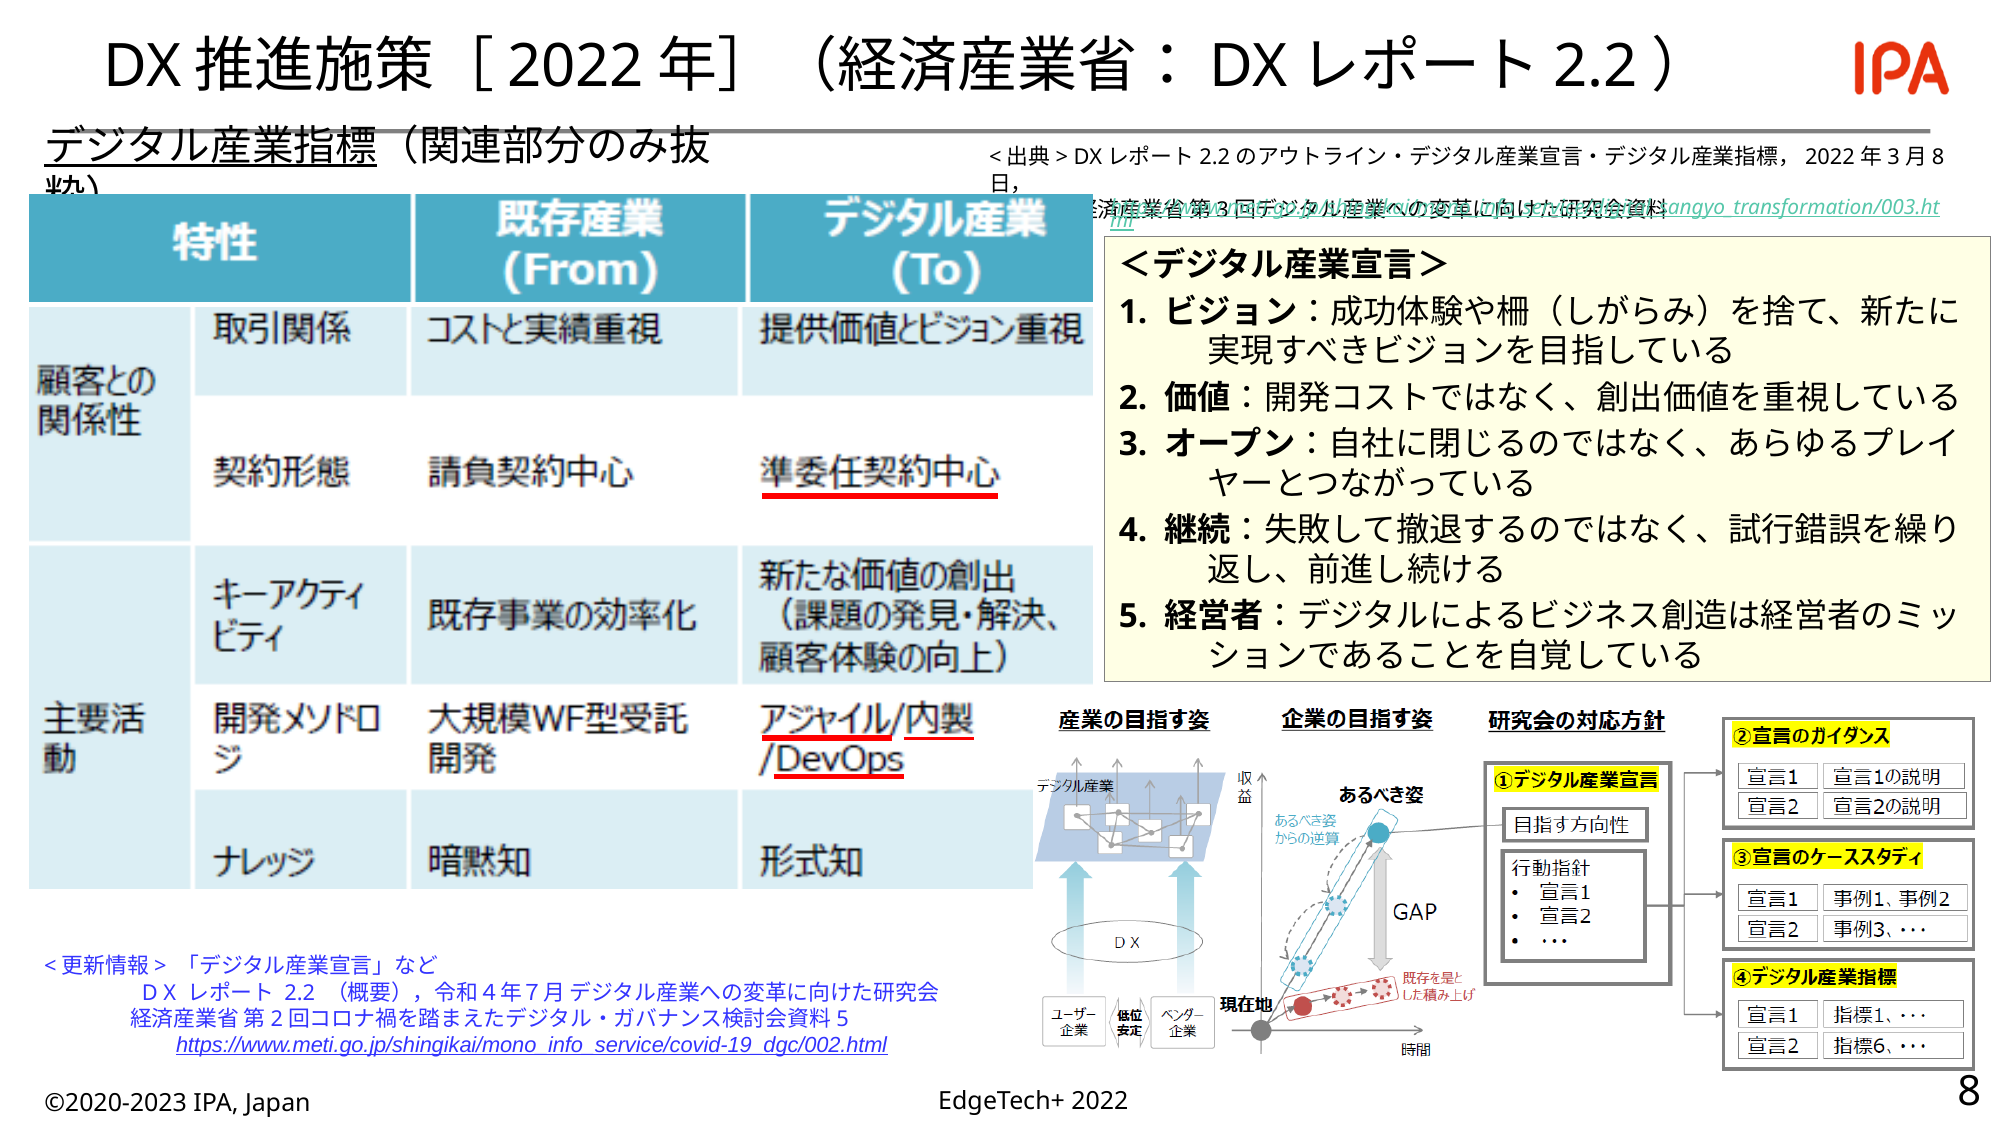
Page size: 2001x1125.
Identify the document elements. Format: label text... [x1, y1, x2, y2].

text_box https://www.meti.go.jp/shingikai/mono_info_service/digital_sangyo_transformation/003.html [1104, 194, 1961, 228]
title DX推進施策［2022年］（経済産業省：DXレポート2.2） [88, 17, 1831, 107]
text_box ＜デジタル産業宣言＞ 1. ビジョン：成功体験や柵（しがらみ）を捨て、新たに実現すべきビジョンを目指している 2. 価値：開発コストではなく、創出価値を重視している 3. オープン：自社に閉じるのではなく、あらゆるプレイヤーとつながっている 4. 継続：失敗して撤退するのではなく、試行錯誤を繰り返し、前進し続ける 5. 経営者：デジタルによるビジネス創造は経営者のミッションであることを自覚している [1104, 236, 1991, 682]
footer EdgeTech+ 2022 [590, 1080, 1477, 1122]
picture [29, 306, 1979, 1073]
picture [1830, 23, 1952, 112]
picture [29, 194, 1093, 302]
slide_number ©2020-2023 IPA, Japan [29, 1080, 443, 1122]
text_box デジタル産業指標（関連部分のみ抜粋） [29, 111, 768, 194]
text_box <出典> DXレポート2.2のアウトライン・デジタル産業宣言・デジタル産業指標，2022年3月8日， 経済産業省 第3回デジタル産業への変革に向けた研究会資料 [974, 135, 1979, 230]
text_box <更新情報> 「デジタル産業宣言」など D X レポート 2.2 （概要），令和４年７月 デジタル産業への変革に向けた研究会 経済産業省 第2回コロナ禍を踏まえたデジタル・ガバナンス検討会資料5 https://www.meti.go.jp/shingikai/mono_info_service/covid-19_dgc/002.html [29, 944, 1004, 1065]
